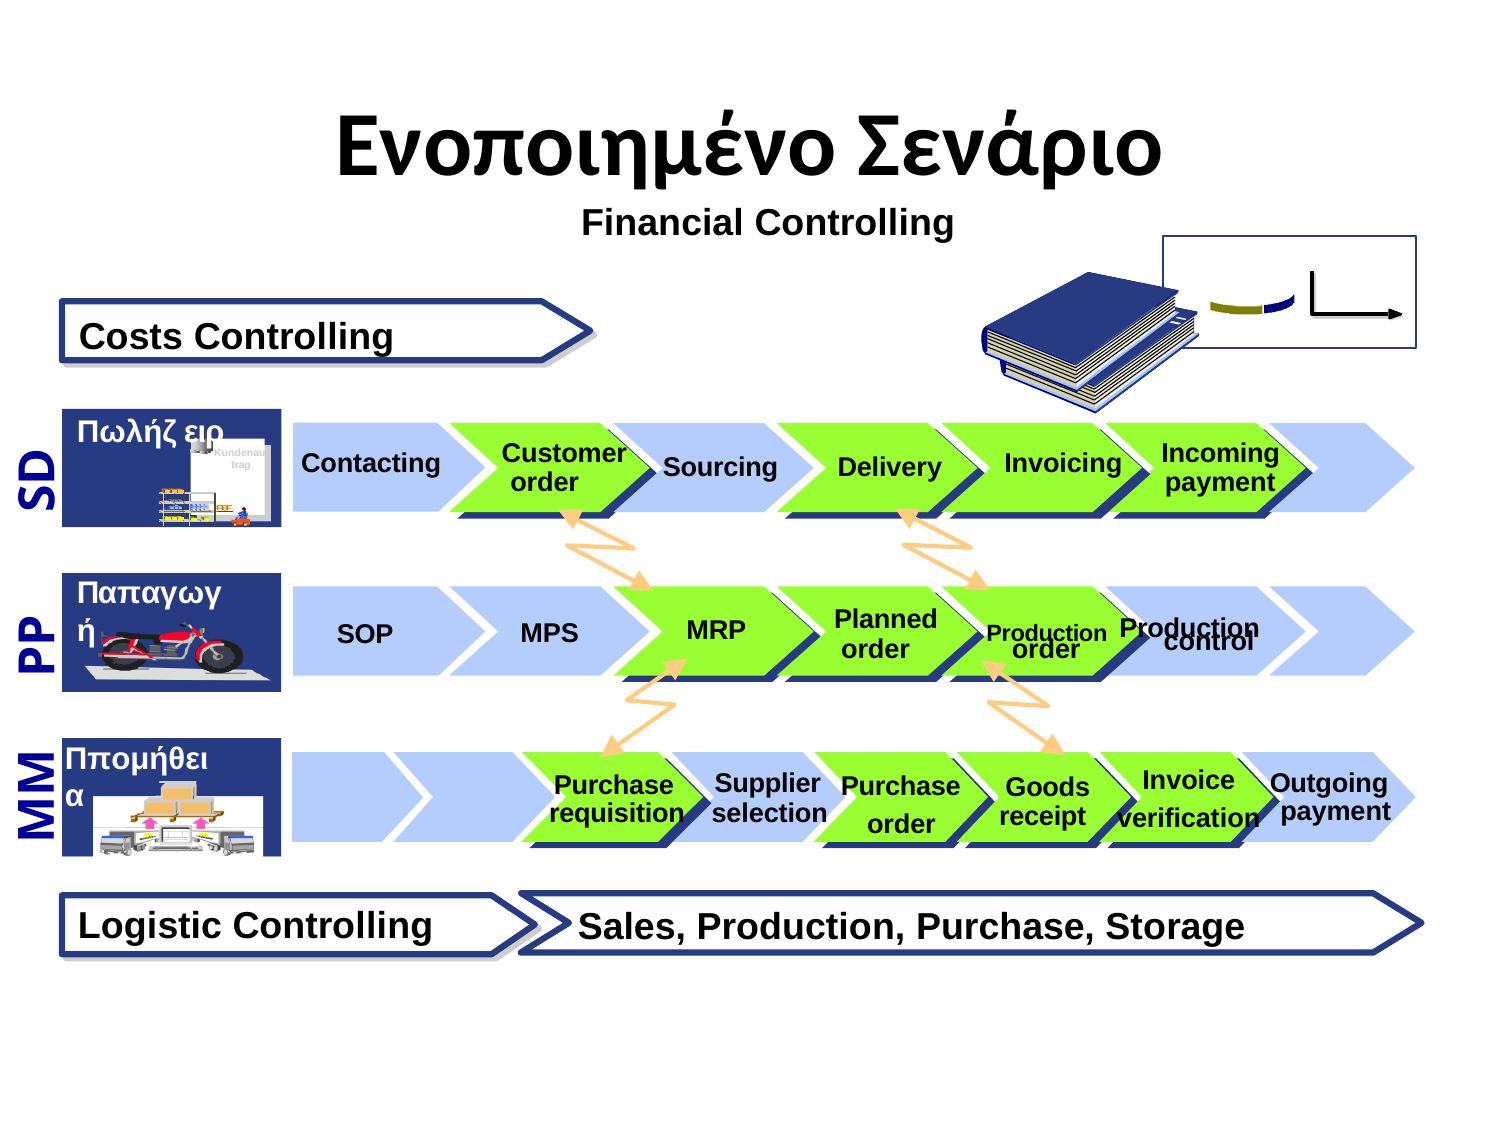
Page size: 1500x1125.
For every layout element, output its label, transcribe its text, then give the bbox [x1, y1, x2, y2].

text_box [613, 449, 814, 513]
text_box [1006, 369, 1095, 409]
text_box [248, 449, 271, 522]
text_box [232, 519, 249, 524]
text_box [621, 676, 660, 682]
text_box [62, 408, 233, 528]
text_box [292, 752, 424, 842]
text_box [1311, 270, 1389, 315]
text_box [61, 301, 74, 361]
text_box [965, 569, 991, 591]
text_box Customer order [499, 449, 630, 498]
text_box [1113, 498, 1283, 519]
text_box [776, 586, 978, 676]
title Ενοποιημένο Σενάριο [75, 45, 1425, 233]
text_box [238, 510, 247, 517]
text_box [941, 423, 1142, 513]
text_box [1095, 333, 1199, 414]
text_box [956, 752, 1114, 842]
text_box Invoicing [1002, 445, 1125, 479]
text_box [690, 783, 704, 810]
text_box [521, 816, 671, 842]
text_box [521, 752, 679, 778]
text_box [1075, 290, 1178, 366]
text_box Purchase requisition [547, 772, 690, 829]
text_box [1263, 786, 1267, 808]
text_box [1094, 312, 1197, 387]
text_box [690, 781, 709, 825]
text_box [1175, 316, 1187, 320]
text_box SD [13, 435, 68, 515]
text_box trag [229, 458, 254, 472]
text_box Ππομήθεια [62, 737, 226, 813]
text_box [1089, 323, 1177, 386]
text_box [618, 671, 675, 744]
text_box [1263, 805, 1267, 818]
text_box SOP [334, 615, 396, 649]
text_box [1105, 586, 1267, 596]
text_box [1163, 235, 1416, 348]
text_box PP [13, 603, 68, 681]
text_box [1076, 312, 1180, 393]
text_box [1099, 752, 1241, 768]
text_box [529, 829, 686, 849]
text_box [1268, 586, 1415, 676]
text_box [671, 752, 818, 792]
text_box [216, 515, 238, 522]
text_box [1264, 294, 1295, 314]
text_box [916, 448, 984, 519]
text_box [1003, 363, 1095, 414]
text_box [1040, 733, 1066, 756]
text_box [999, 361, 1003, 374]
text_box Financial Controlling Costs Controlling Πωλήζειρ [74, 198, 957, 449]
text_box [1099, 826, 1239, 842]
text_box Sourcing [660, 449, 782, 483]
text_box [984, 327, 1076, 392]
text_box [965, 772, 988, 822]
text_box [1284, 446, 1313, 497]
text_box [895, 508, 920, 530]
text_box [822, 839, 960, 849]
text_box [448, 449, 617, 513]
text_box Purchase order [838, 762, 965, 839]
text_box Production Production [984, 596, 1285, 646]
text_box [903, 519, 972, 580]
text_box MM [12, 746, 67, 846]
text_box [190, 452, 265, 515]
text_box [784, 592, 984, 682]
text_box [981, 660, 1007, 683]
text_box Invoice verification [1114, 762, 1263, 834]
text_box [566, 520, 635, 581]
text_box Delivery [835, 449, 945, 483]
text_box [247, 449, 282, 528]
text_box order [1009, 631, 1083, 665]
text_box [448, 586, 650, 676]
text_box Goods receipt [997, 772, 1093, 832]
text_box [1076, 311, 1175, 387]
text_box •Kundenau [208, 449, 268, 459]
text_box [61, 895, 535, 955]
text_box [393, 752, 547, 842]
text_box [1170, 321, 1181, 325]
text_box [965, 770, 995, 832]
text_box [1210, 301, 1263, 315]
text_box [196, 515, 215, 520]
text_box [457, 513, 564, 519]
text_box [293, 449, 486, 512]
text_box [62, 573, 282, 692]
text_box [557, 509, 584, 530]
text_box [62, 738, 282, 857]
text_box Logistic Controlling [75, 900, 435, 946]
text_box [1095, 333, 1194, 409]
text_box [1241, 752, 1389, 779]
text_box [628, 570, 654, 591]
text_box [1393, 773, 1416, 821]
text_box [1389, 309, 1402, 319]
text_box Sales, Production, Purchase, Storage [575, 902, 1247, 948]
text_box [1109, 612, 1306, 676]
text_box [941, 637, 1126, 676]
text_box [776, 449, 978, 513]
text_box [984, 272, 1177, 364]
text_box [1176, 307, 1197, 318]
text_box [579, 498, 628, 519]
text_box [1284, 448, 1306, 488]
text_box [1268, 423, 1415, 513]
text_box [988, 673, 1049, 743]
text_box [965, 816, 1114, 849]
text_box Planned order [832, 605, 942, 664]
text_box [600, 734, 625, 758]
text_box [674, 807, 816, 842]
text_box [831, 781, 838, 813]
text_box Παπαγωγή [74, 572, 240, 648]
text_box [630, 449, 657, 496]
text_box Contacting [298, 449, 445, 479]
text_box [1105, 423, 1273, 513]
text_box [813, 816, 948, 842]
text_box [814, 752, 955, 777]
text_box control [1161, 646, 1258, 656]
text_box Incoming payment [1159, 438, 1284, 498]
text_box MRP [684, 612, 749, 646]
text_box [1107, 834, 1248, 849]
text_box [66, 925, 540, 959]
text_box [662, 658, 688, 681]
text_box [941, 586, 1103, 626]
text_box [663, 592, 821, 682]
text_box [520, 893, 1422, 953]
text_box [1241, 815, 1388, 842]
text_box [784, 513, 901, 519]
text_box Supplier selection [709, 768, 831, 828]
text_box [293, 586, 486, 676]
text_box MPS [518, 615, 582, 649]
text_box Outgoing payment [1267, 769, 1393, 826]
text_box [613, 586, 814, 676]
text_box [949, 451, 1151, 519]
text_box [949, 676, 993, 682]
text_box [1006, 646, 1142, 682]
text_box [630, 450, 650, 486]
text_box [987, 348, 1076, 387]
text_box [995, 676, 1004, 682]
